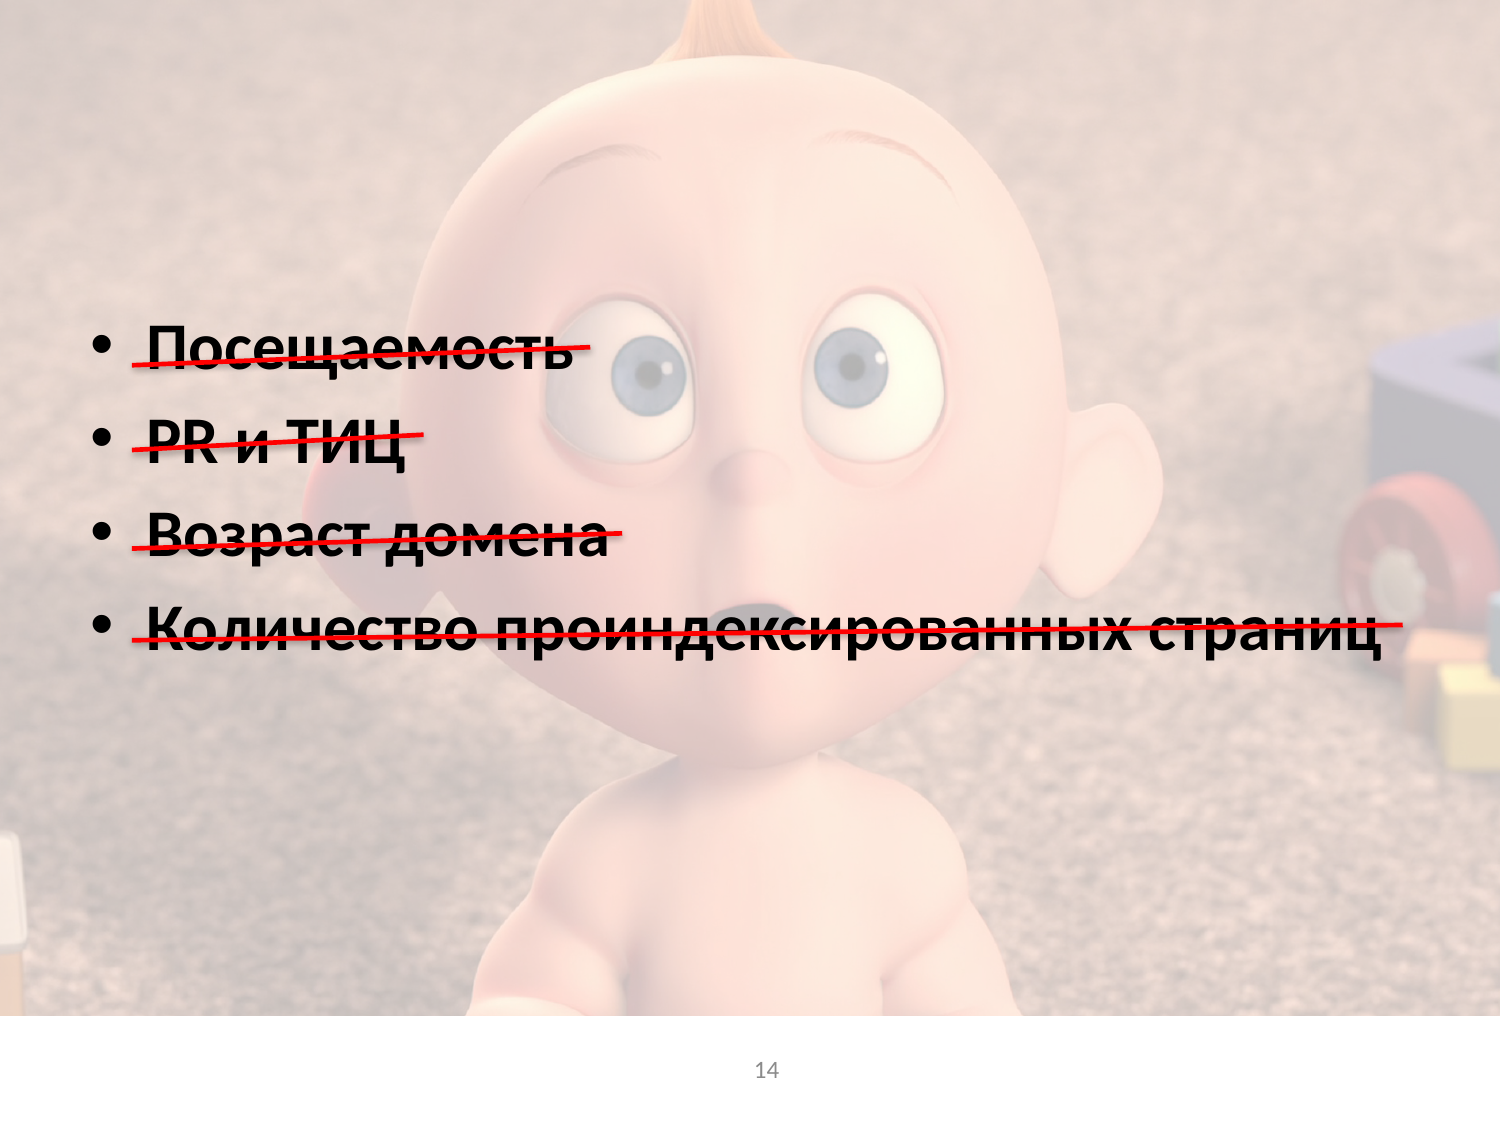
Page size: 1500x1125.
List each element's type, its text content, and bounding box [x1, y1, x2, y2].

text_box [131, 533, 623, 549]
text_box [131, 346, 591, 366]
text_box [131, 434, 424, 451]
slide_number 14 [726, 1038, 807, 1099]
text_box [131, 624, 1403, 641]
picture [0, 0, 1500, 1016]
